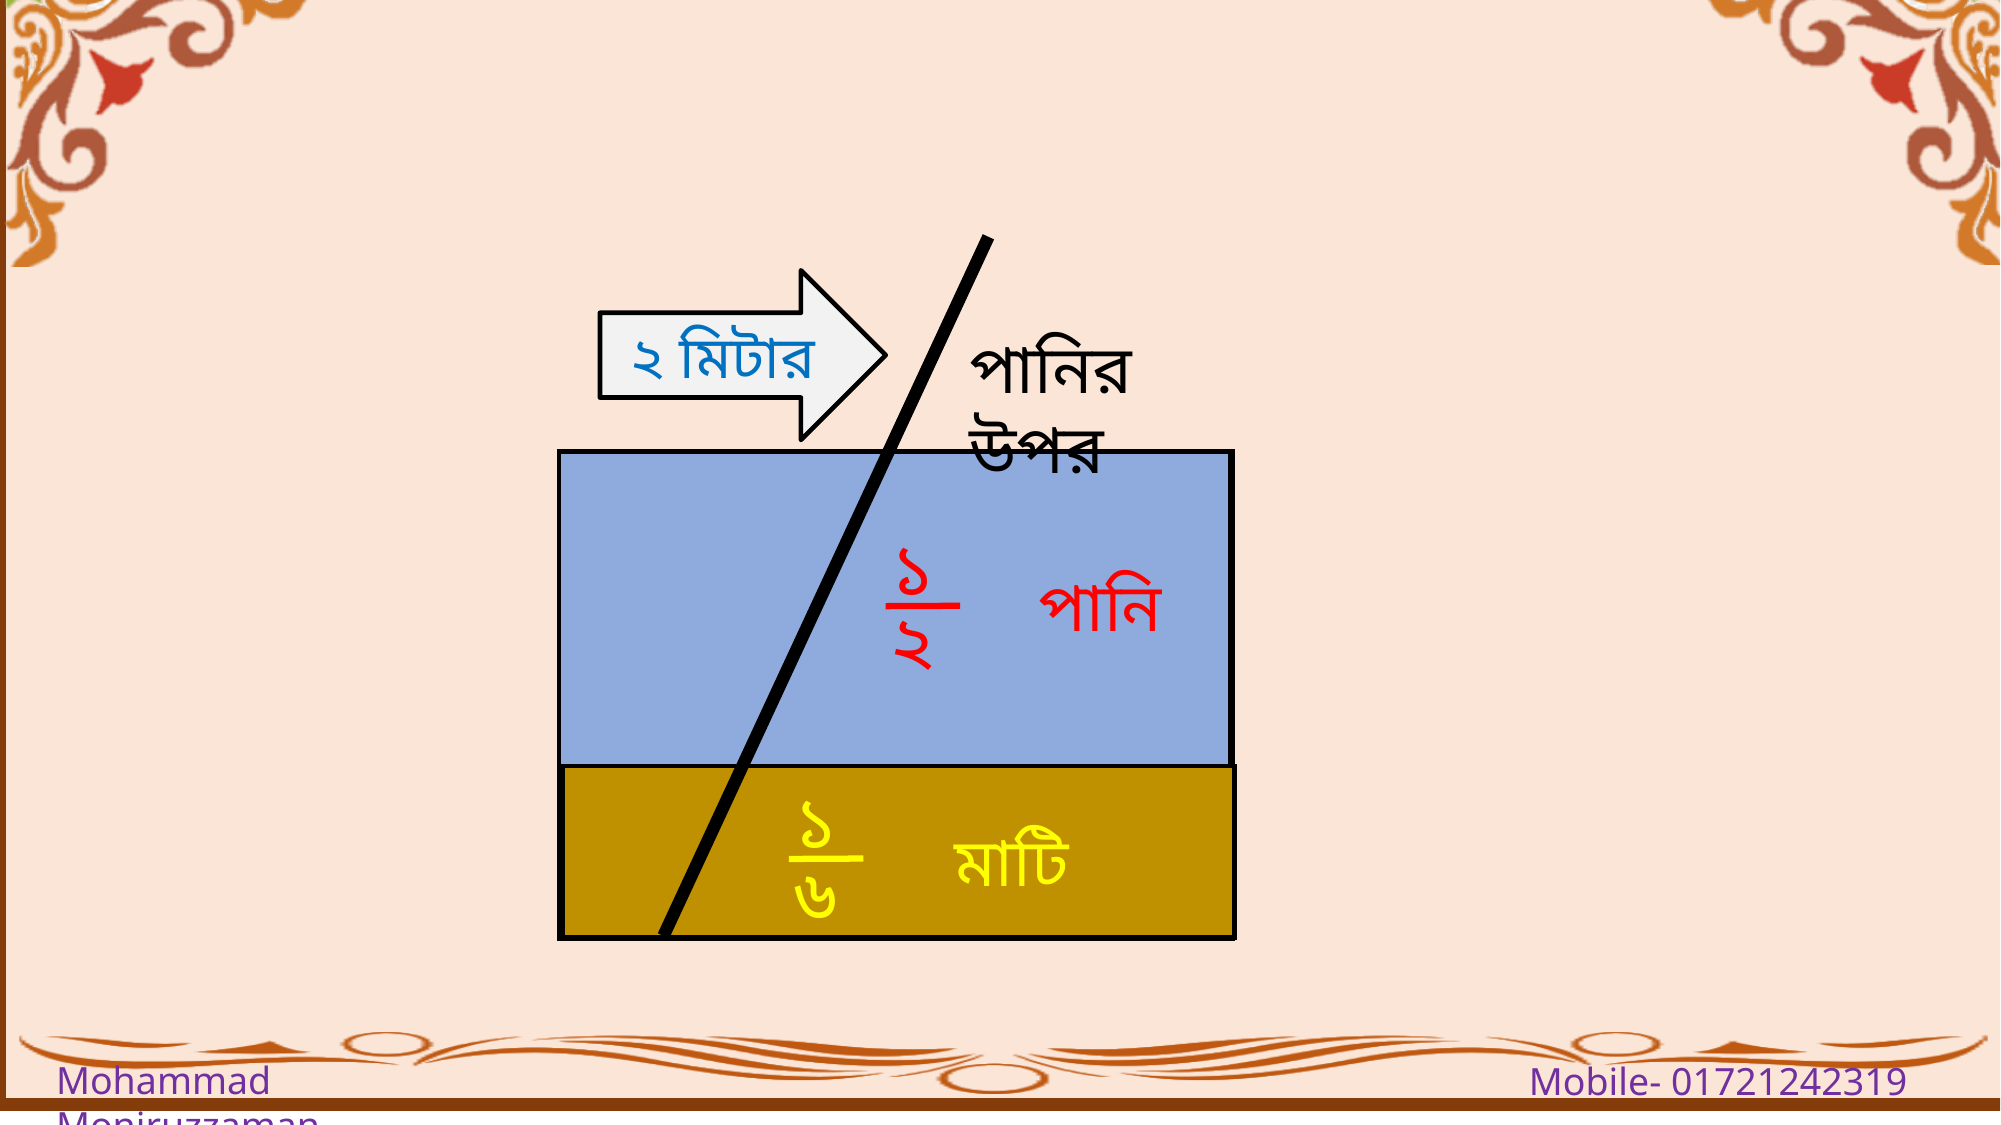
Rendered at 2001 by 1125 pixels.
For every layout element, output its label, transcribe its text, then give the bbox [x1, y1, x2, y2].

text_box [877, 765, 1236, 938]
text_box [989, 452, 1230, 767]
text_box পানি [1024, 557, 1183, 653]
text_box [561, 767, 665, 938]
picture [1703, 0, 2001, 265]
text_box মাটি [989, 812, 1099, 907]
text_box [663, 236, 989, 936]
picture [0, 0, 310, 267]
text_box পানির উপর [989, 319, 1225, 495]
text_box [775, 765, 877, 946]
text_box [559, 452, 663, 767]
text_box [872, 512, 974, 693]
text_box ২ মিটার [599, 312, 663, 398]
